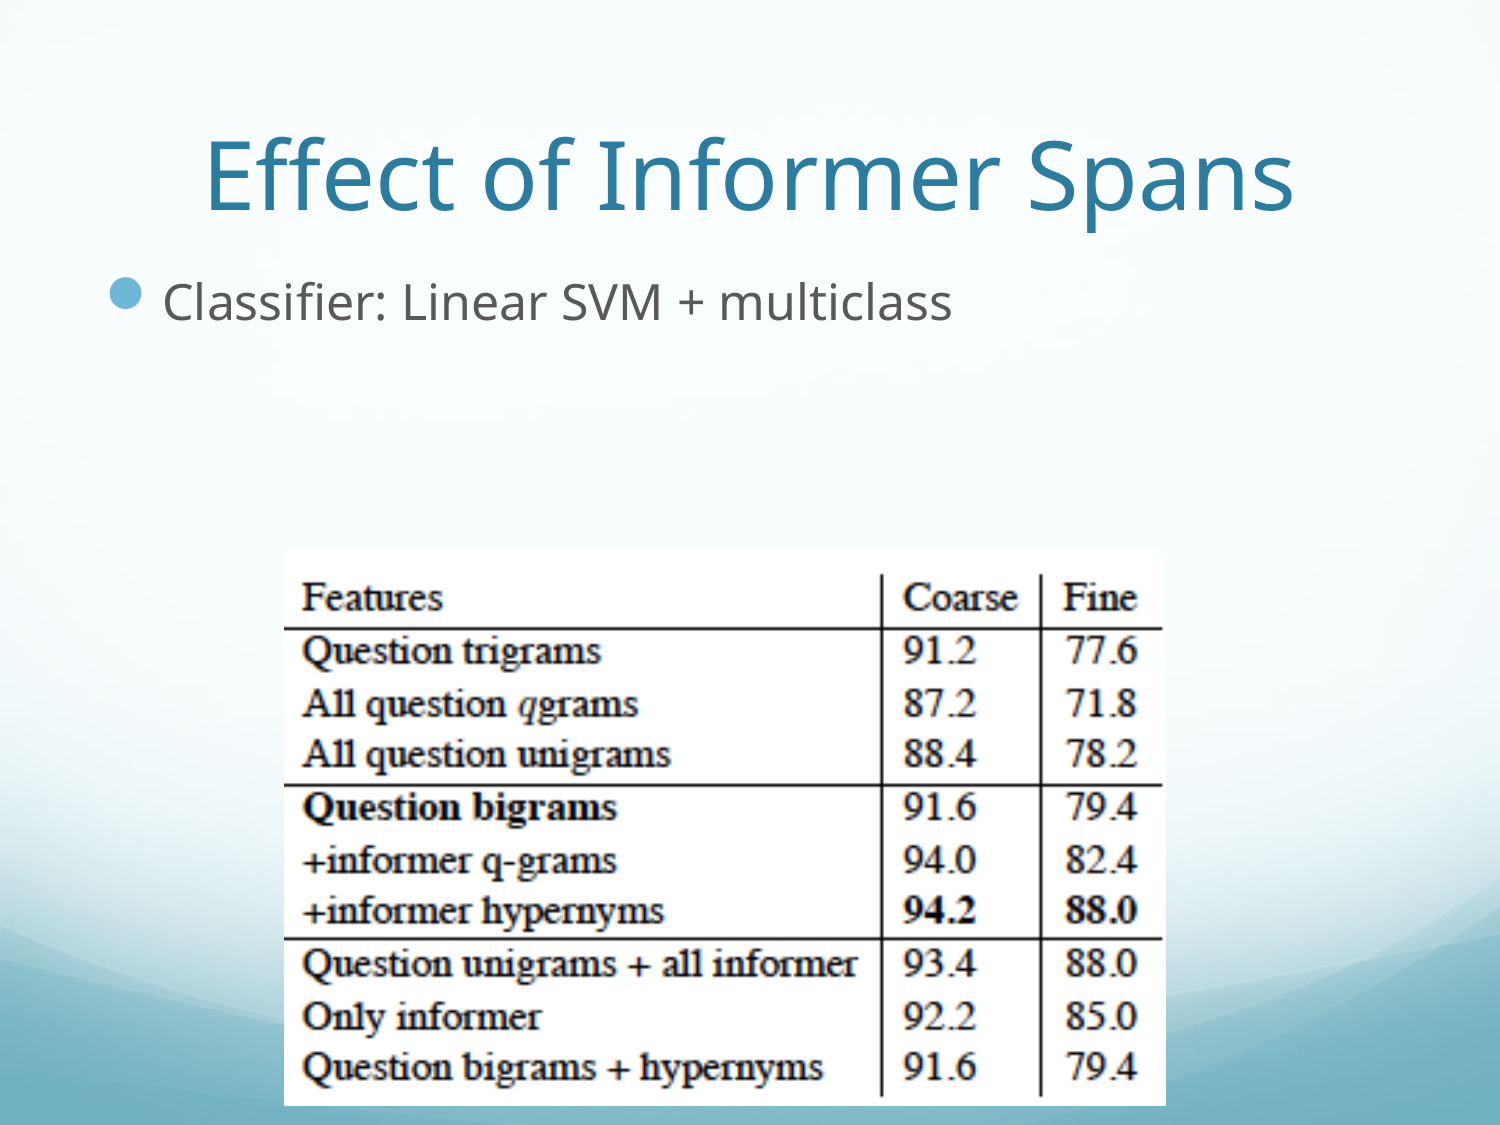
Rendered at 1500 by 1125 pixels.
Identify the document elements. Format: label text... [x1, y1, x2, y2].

title Effect of Informer Spans [90, 17, 1410, 237]
list Classifier: Linear SVM + multiclass [90, 262, 1410, 975]
picture [283, 550, 1167, 1107]
